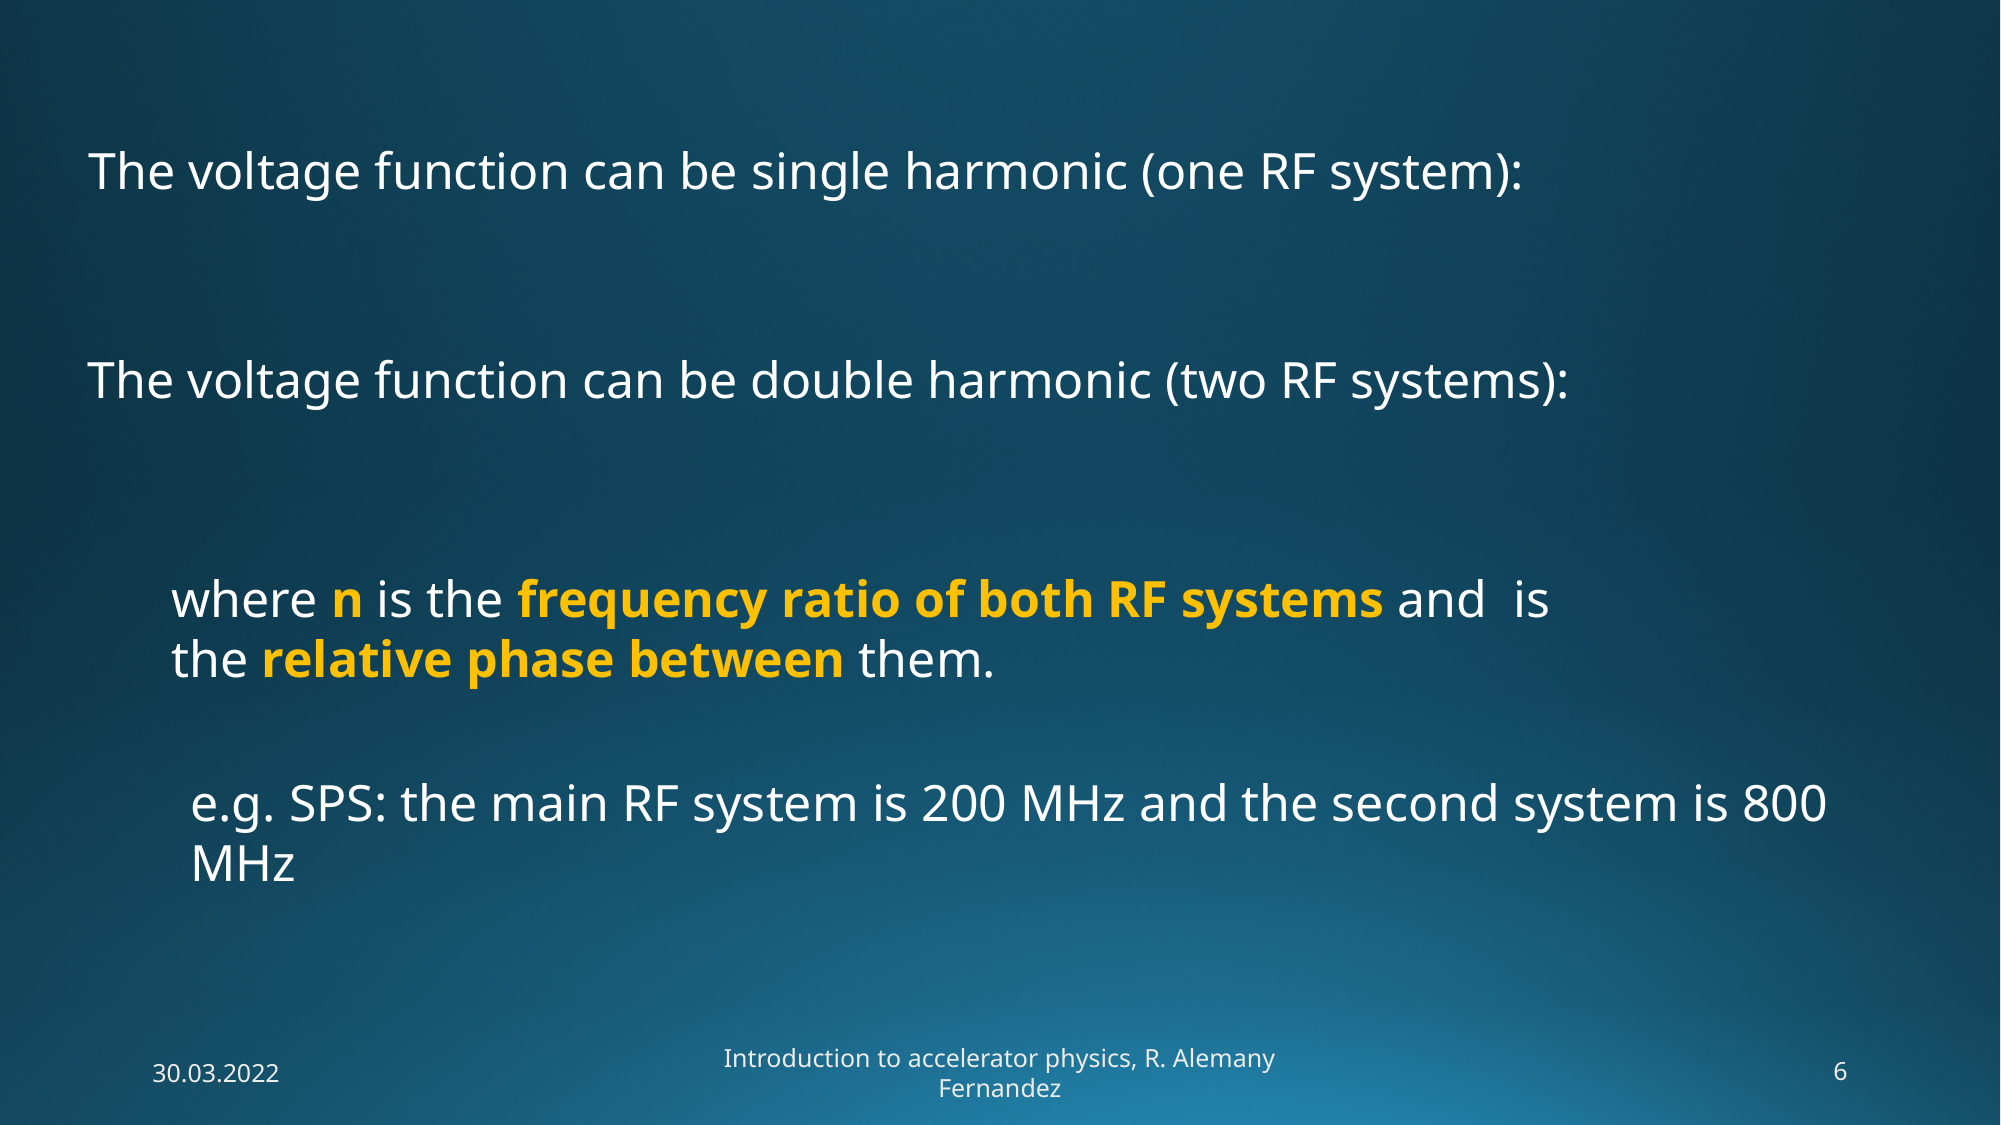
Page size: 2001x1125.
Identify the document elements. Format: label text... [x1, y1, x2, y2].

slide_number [137, 1042, 588, 1103]
slide_number 6 [1412, 1042, 1863, 1103]
picture [0, 0, 2001, 1125]
text_box e.g. SPS: the main RF system is 200 MHz and the second system is 800 MHz [175, 763, 1882, 899]
footer Introduction to accelerator physics, R. Alemany Fernandez [662, 1042, 1338, 1103]
